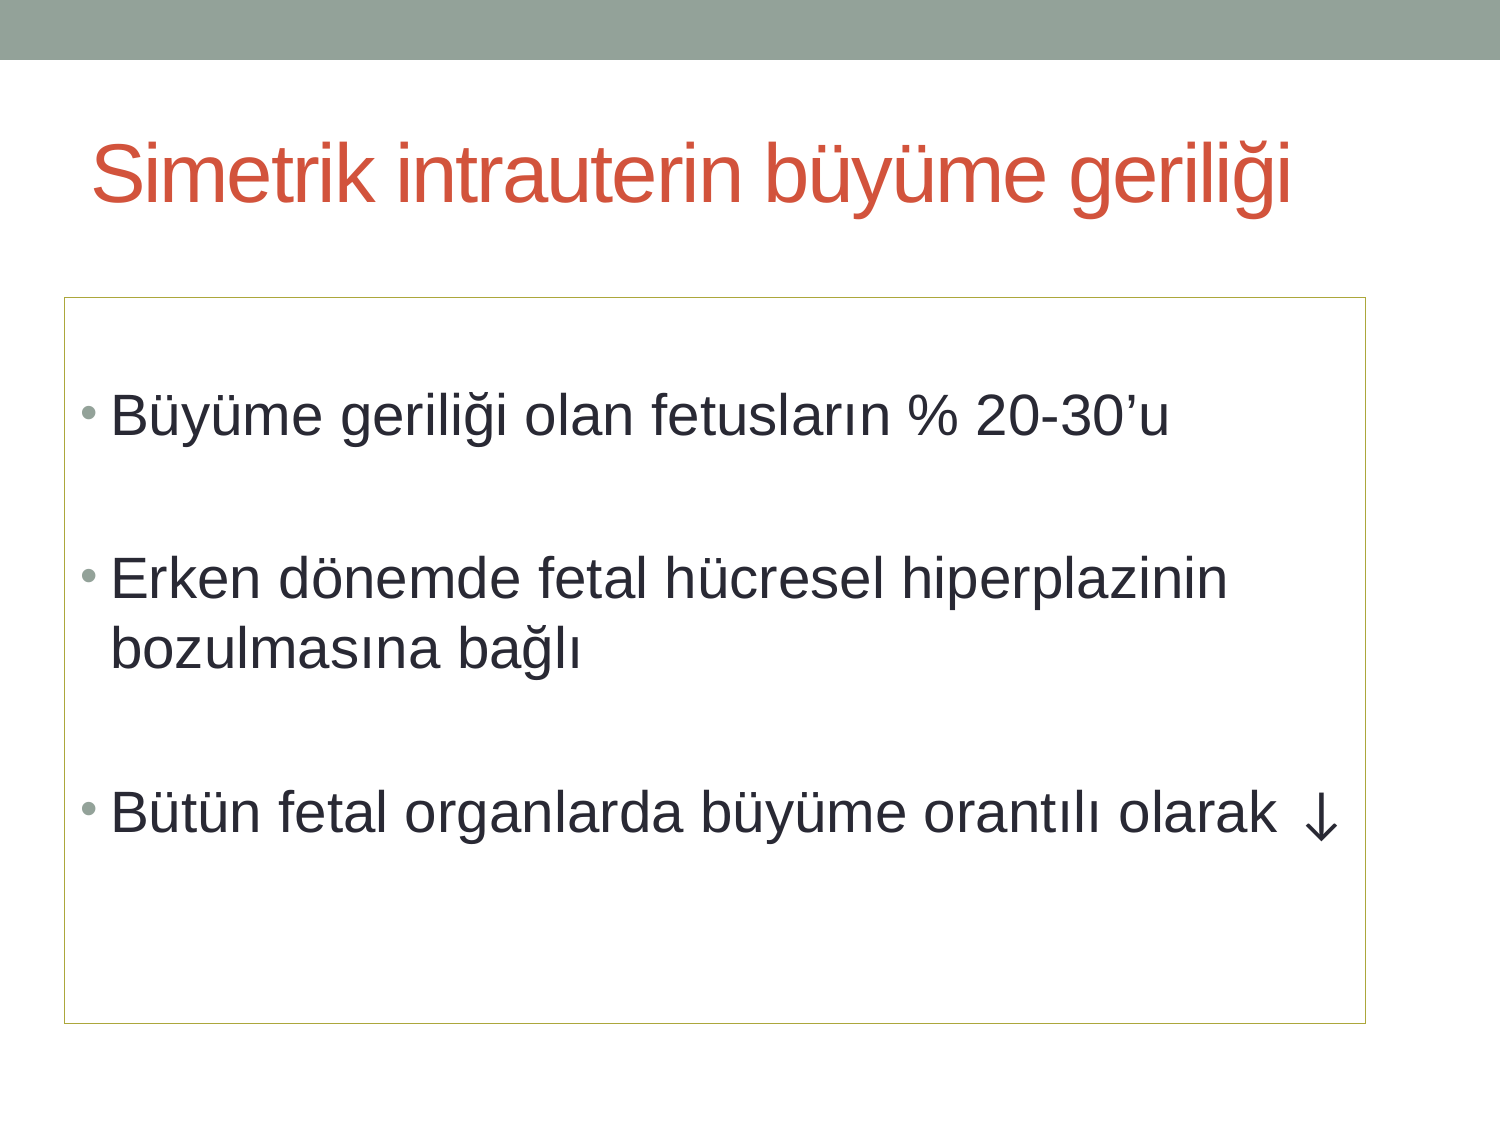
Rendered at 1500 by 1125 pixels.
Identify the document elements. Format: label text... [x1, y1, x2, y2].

title Simetrik intrauterin büyüme geriliği [75, 87, 1425, 250]
list Büyüme geriliği olan fetusların % 20-30’u Erken dönemde fetal hücresel hiperplazinin bozulmasına bağlı Bütün fetal organlarda büyüme orantılı olarak ↓ [64, 297, 1366, 1024]
